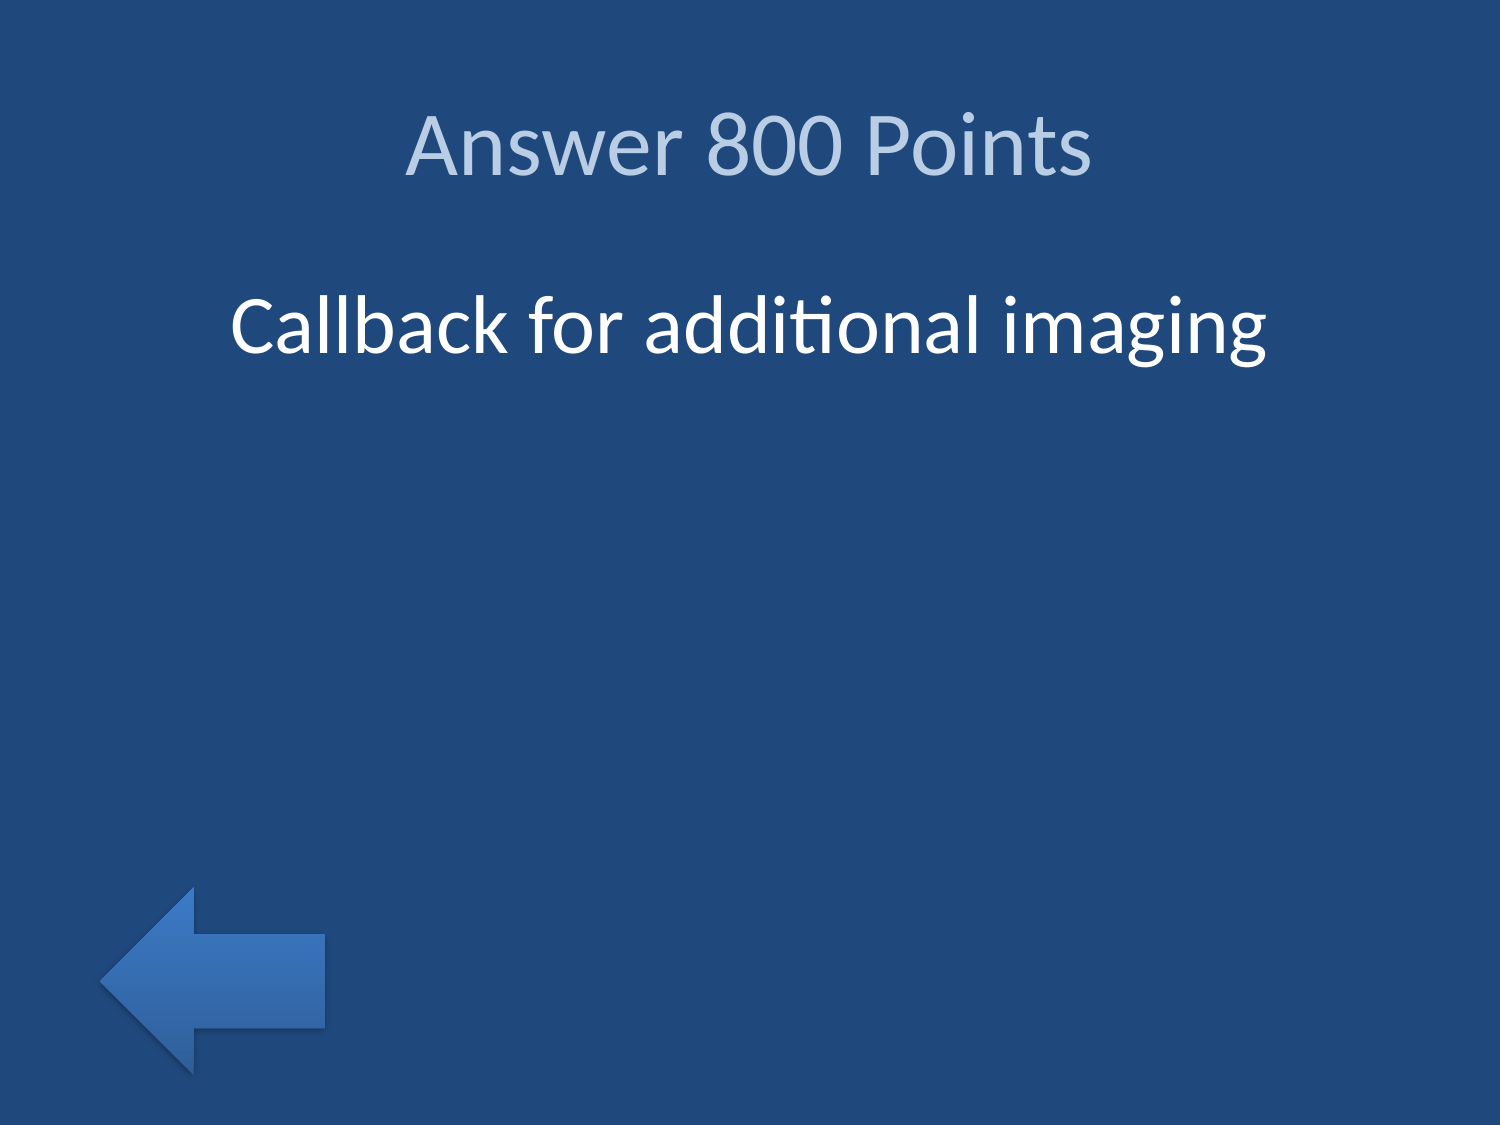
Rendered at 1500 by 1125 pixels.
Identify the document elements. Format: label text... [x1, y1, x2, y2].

text_box [123, 1005, 325, 1075]
list Callback for additional imaging [75, 262, 1425, 1005]
title Answer 800 Points [75, 45, 1425, 233]
